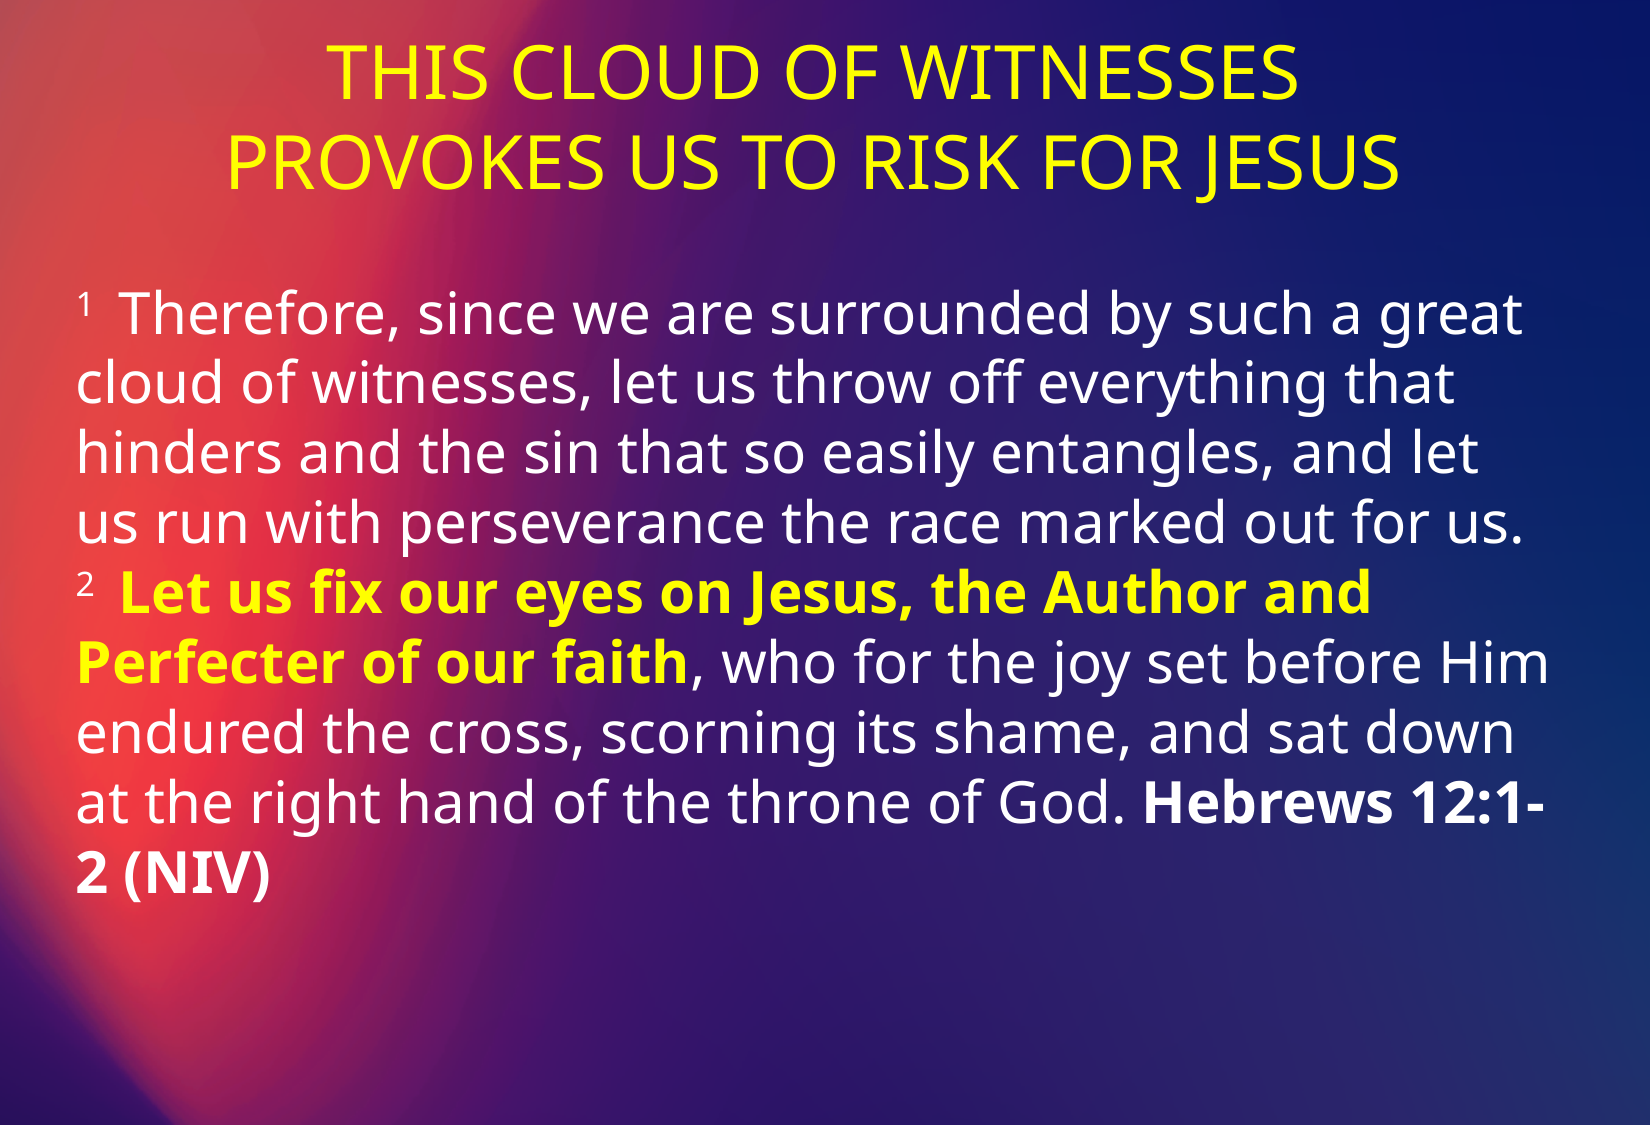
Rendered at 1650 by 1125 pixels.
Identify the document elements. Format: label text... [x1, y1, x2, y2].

text_box 1 Therefore, since we are surrounded by such a great cloud of witnesses, let us throw off everything that hinders and the sin that so easily entangles, and let us run with perseverance the race marked out for us. 2 Let us fix our eyes on Jesus, the Author and Perfecter of our faith, who for the joy set before Him endured the cross, scorning its shame, and sat down at the right hand of the throne of God. Hebrews 12:1-2 (NIV) [60, 268, 1572, 913]
text_box THIS CLOUD OF WITNESSES PROVOKES US TO RISK FOR JESUS [80, 17, 1548, 213]
picture [0, 0, 1650, 1125]
